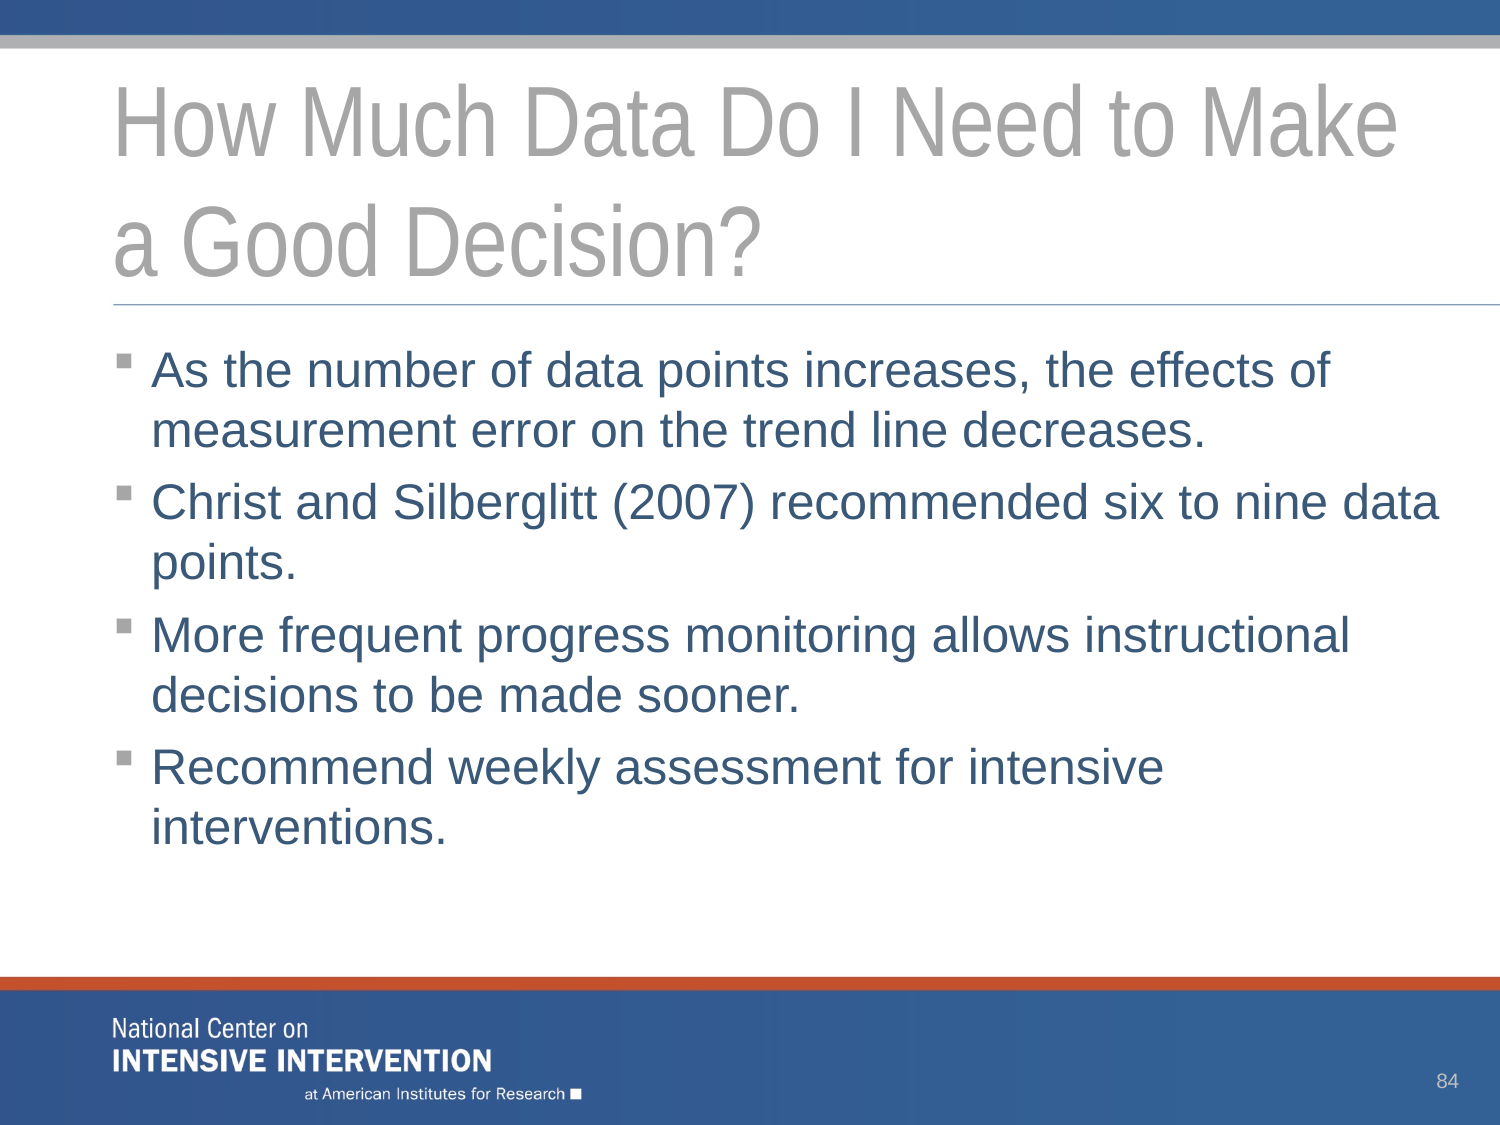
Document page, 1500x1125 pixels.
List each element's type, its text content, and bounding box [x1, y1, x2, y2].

title How Much Data Do I Need to Make a Good Decision? [112, 51, 1463, 297]
slide_number 84 [1436, 1067, 1462, 1093]
picture [0, 0, 1500, 1125]
list As the number of data points increases, the effects of measurement error on the trend line decreases. Christ and Silberglitt (2007) recommended six to nine data points. More frequent progress monitoring allows instructional decisions to be made sooner. Recommend weekly assessment for intensive interventions. [112, 336, 1463, 970]
